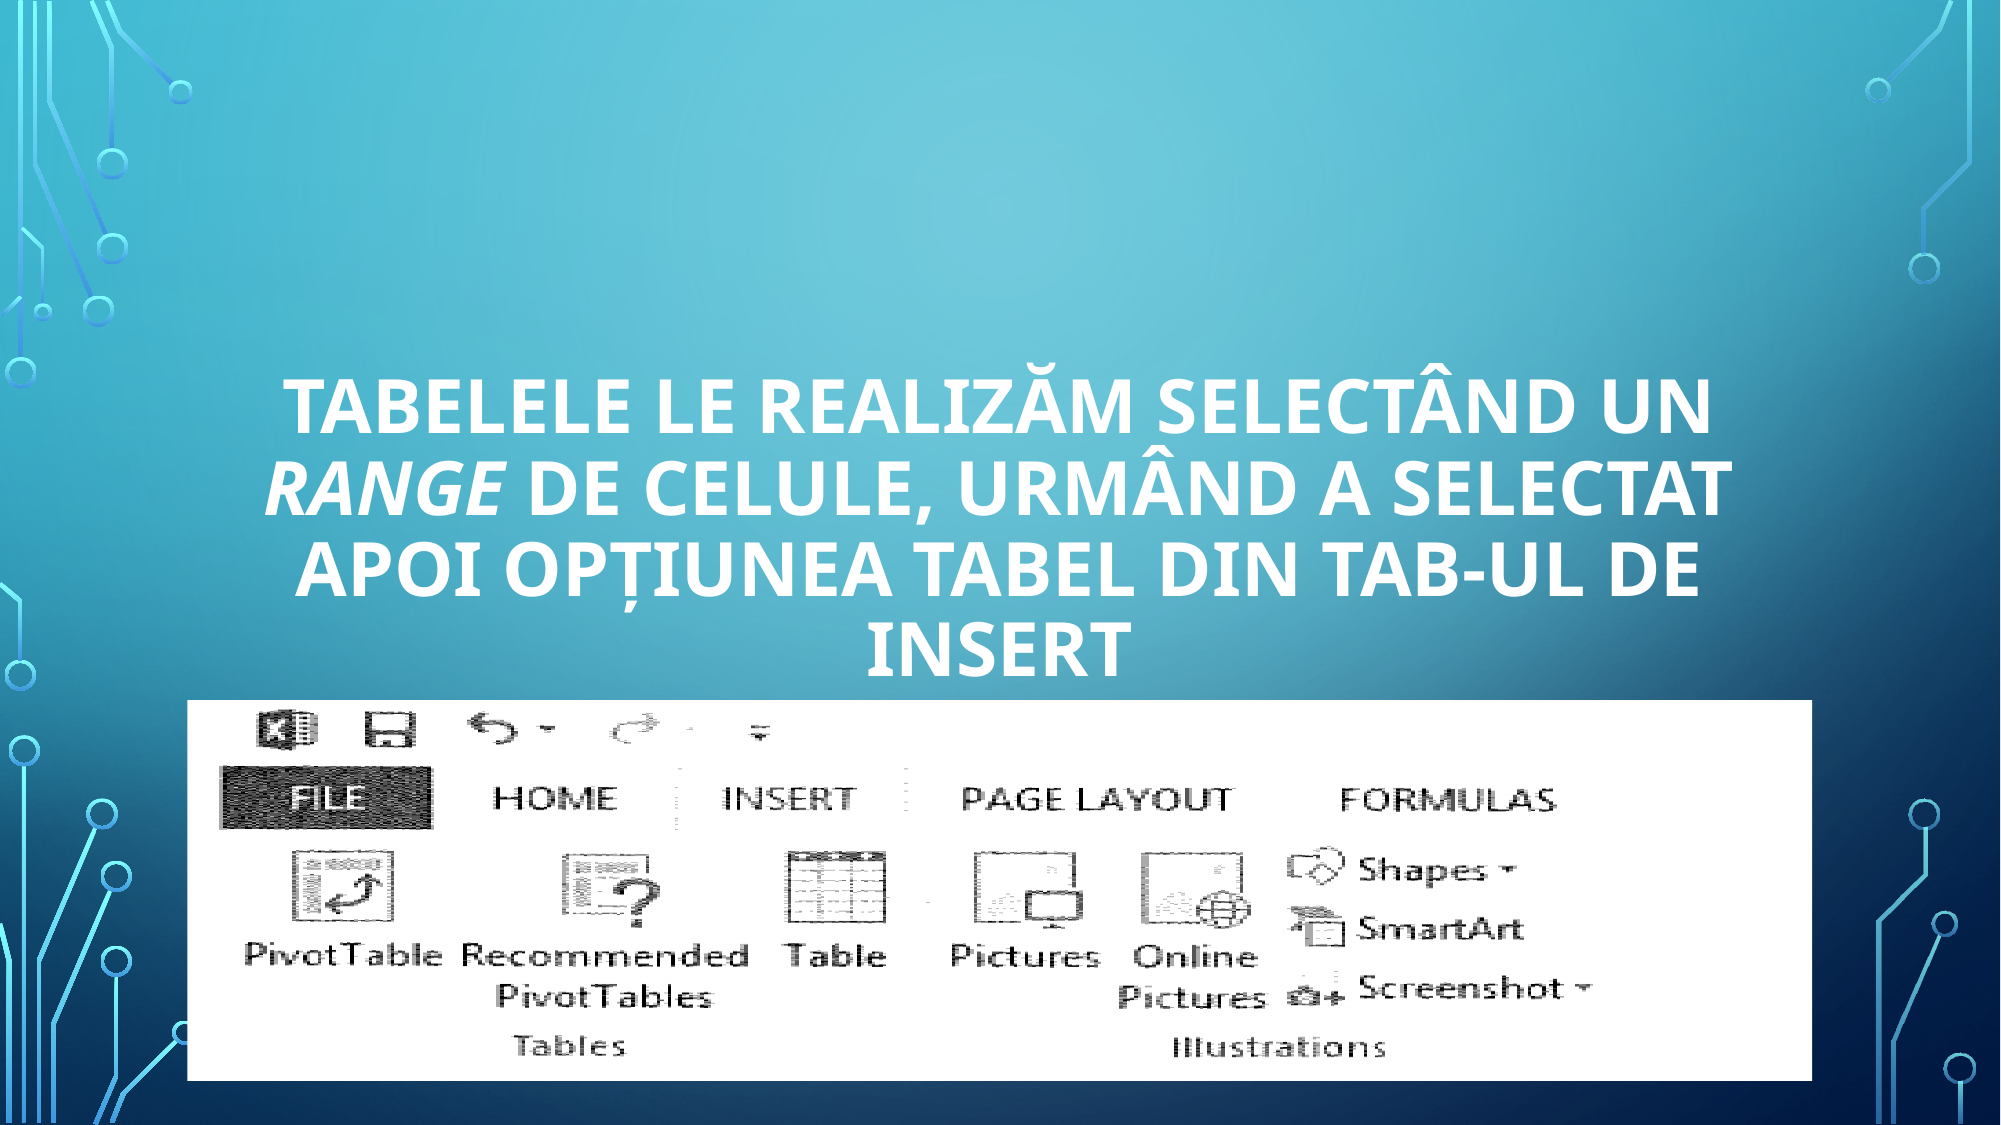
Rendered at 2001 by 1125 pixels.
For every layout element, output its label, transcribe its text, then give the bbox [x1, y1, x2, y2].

picture [186, 700, 1813, 1081]
title Tabelele le realizăm selectând un range de celule, urmând a selectat apoi opțiunea tabel din tab-ul de insert [187, 232, 1813, 700]
